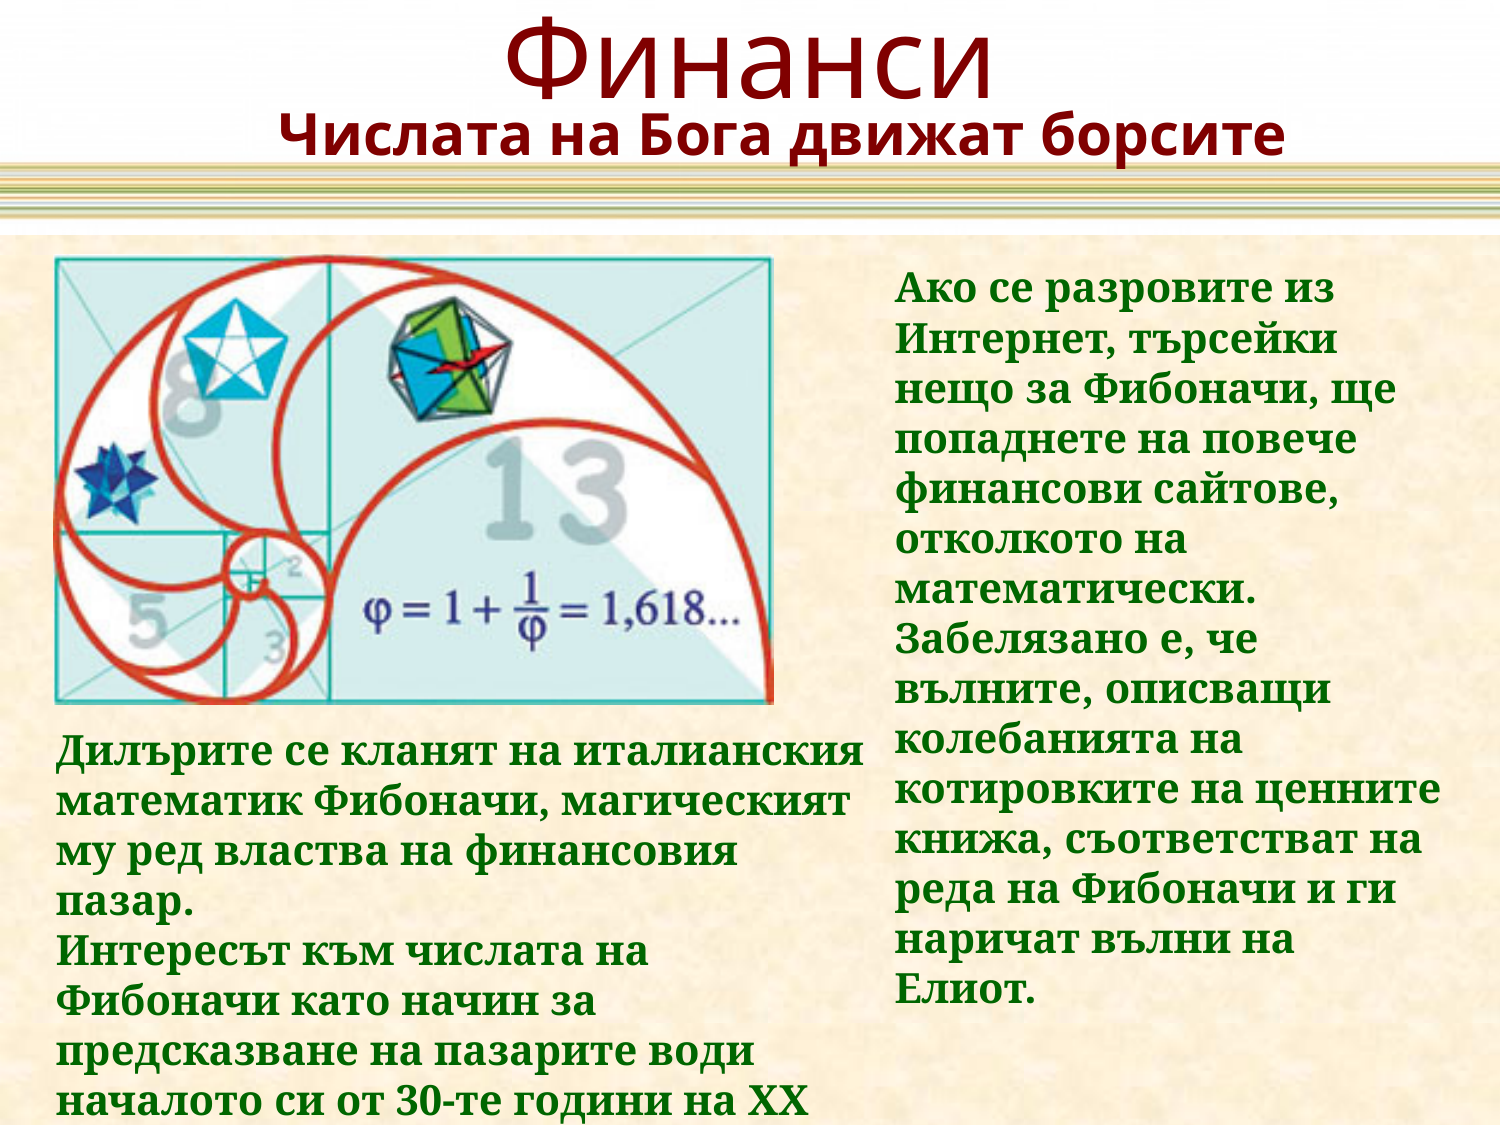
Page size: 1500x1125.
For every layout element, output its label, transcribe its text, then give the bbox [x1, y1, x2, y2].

picture [0, 235, 1500, 1125]
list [52, 254, 774, 705]
text_box Дилърите се кланят на италианския математик Фибоначи, магическият му ред властва на финансовия пазар. Интересът към числата на Фибоначи като начин за предсказване на пазарите води началото си от 30-те години на XX век. [41, 716, 880, 1125]
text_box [0, 0, 1500, 235]
text_box Ако се разровите из Интернет, търсейки нещо за Фибоначи, ще попаднете на повече финансови сайтове, отколкото на математически. Забелязано е, че вълните, описващи колебанията на котировките на ценните книжа, съответстват на реда на Фибоначи и ги наричат вълни на Елиот. [879, 253, 1459, 1019]
